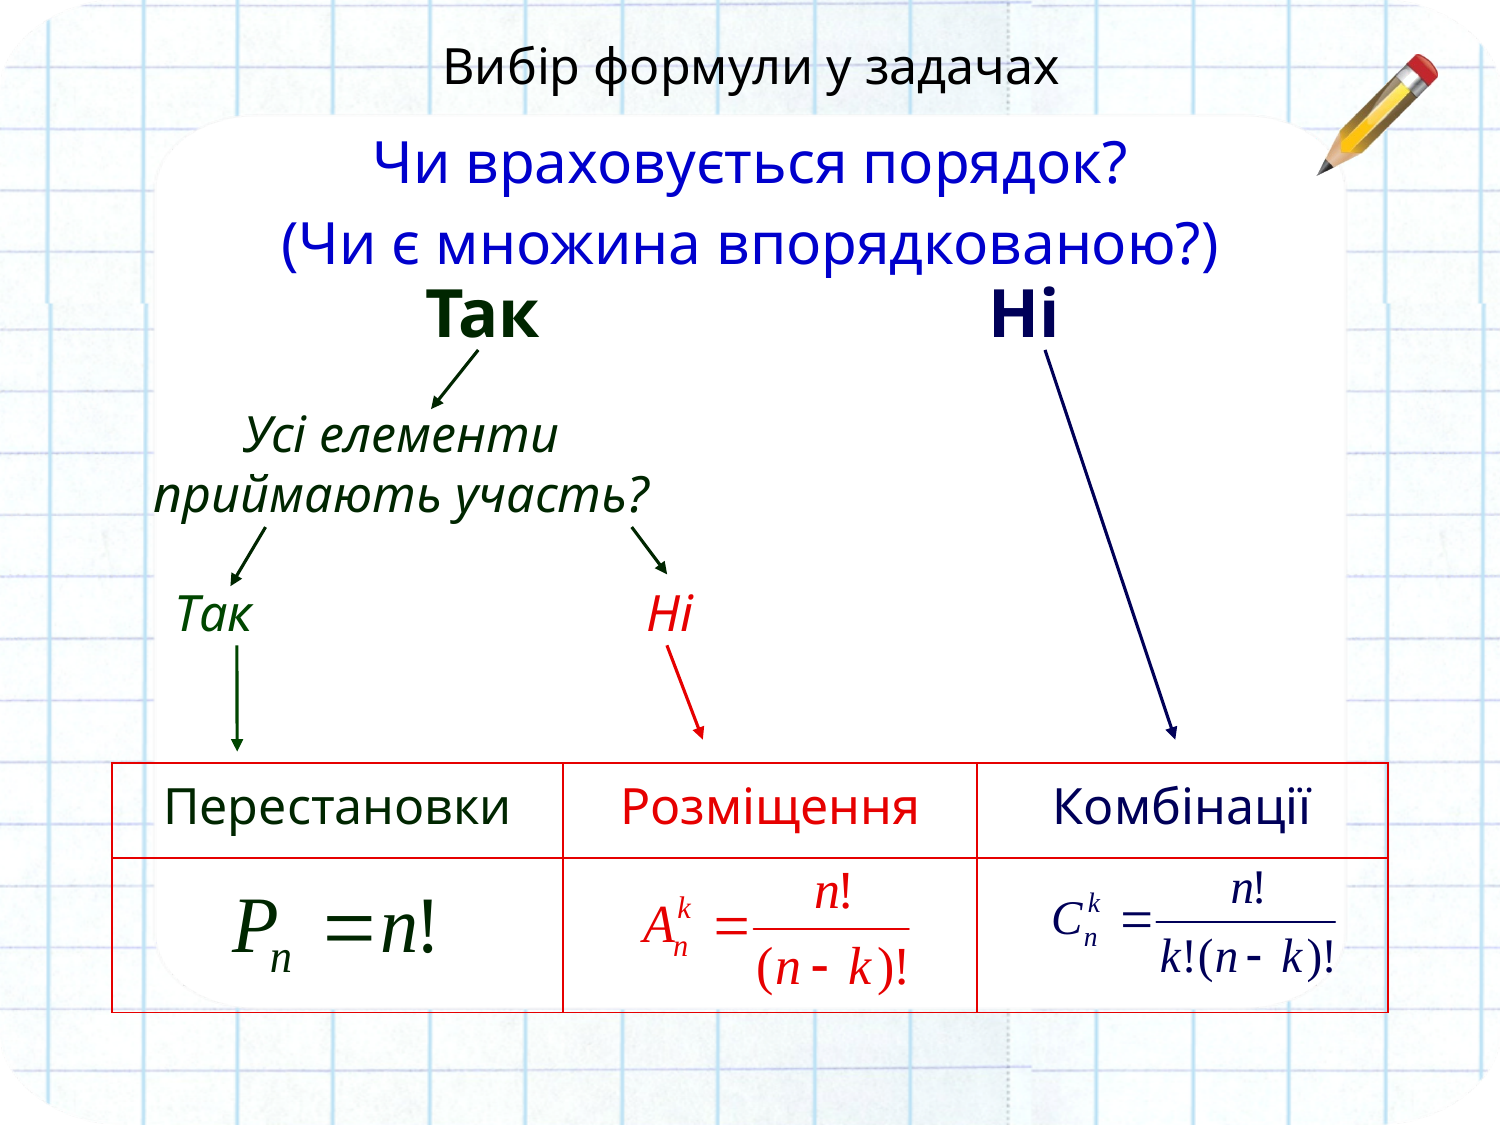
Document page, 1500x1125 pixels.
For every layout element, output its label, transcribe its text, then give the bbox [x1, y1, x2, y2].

table_header Комбінації [978, 764, 1387, 857]
text_box Усі елементи приймають участь? [112, 394, 691, 525]
table_header Перестановки [113, 764, 562, 857]
text_box [631, 527, 668, 575]
table_header Розміщення [564, 764, 976, 857]
text_box Ні [973, 263, 1116, 335]
table_cell [564, 859, 976, 1012]
text_box [1044, 349, 1178, 740]
table_cell [978, 859, 1387, 1012]
title Вибір формули у задачах [379, 0, 1123, 117]
picture [0, 0, 1500, 1125]
text_box Ні [631, 574, 750, 645]
text_box Так [410, 263, 594, 335]
subtitle Чи враховується порядок? (Чи є множина впорядкованою?) [209, 117, 1291, 268]
text_box [230, 645, 244, 752]
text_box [631, 857, 916, 1003]
text_box [431, 349, 479, 410]
text_box [230, 527, 266, 587]
table_cell [113, 859, 562, 1012]
text_box [666, 645, 705, 740]
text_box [218, 872, 444, 988]
text_box Так [159, 574, 346, 645]
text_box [1045, 857, 1341, 988]
